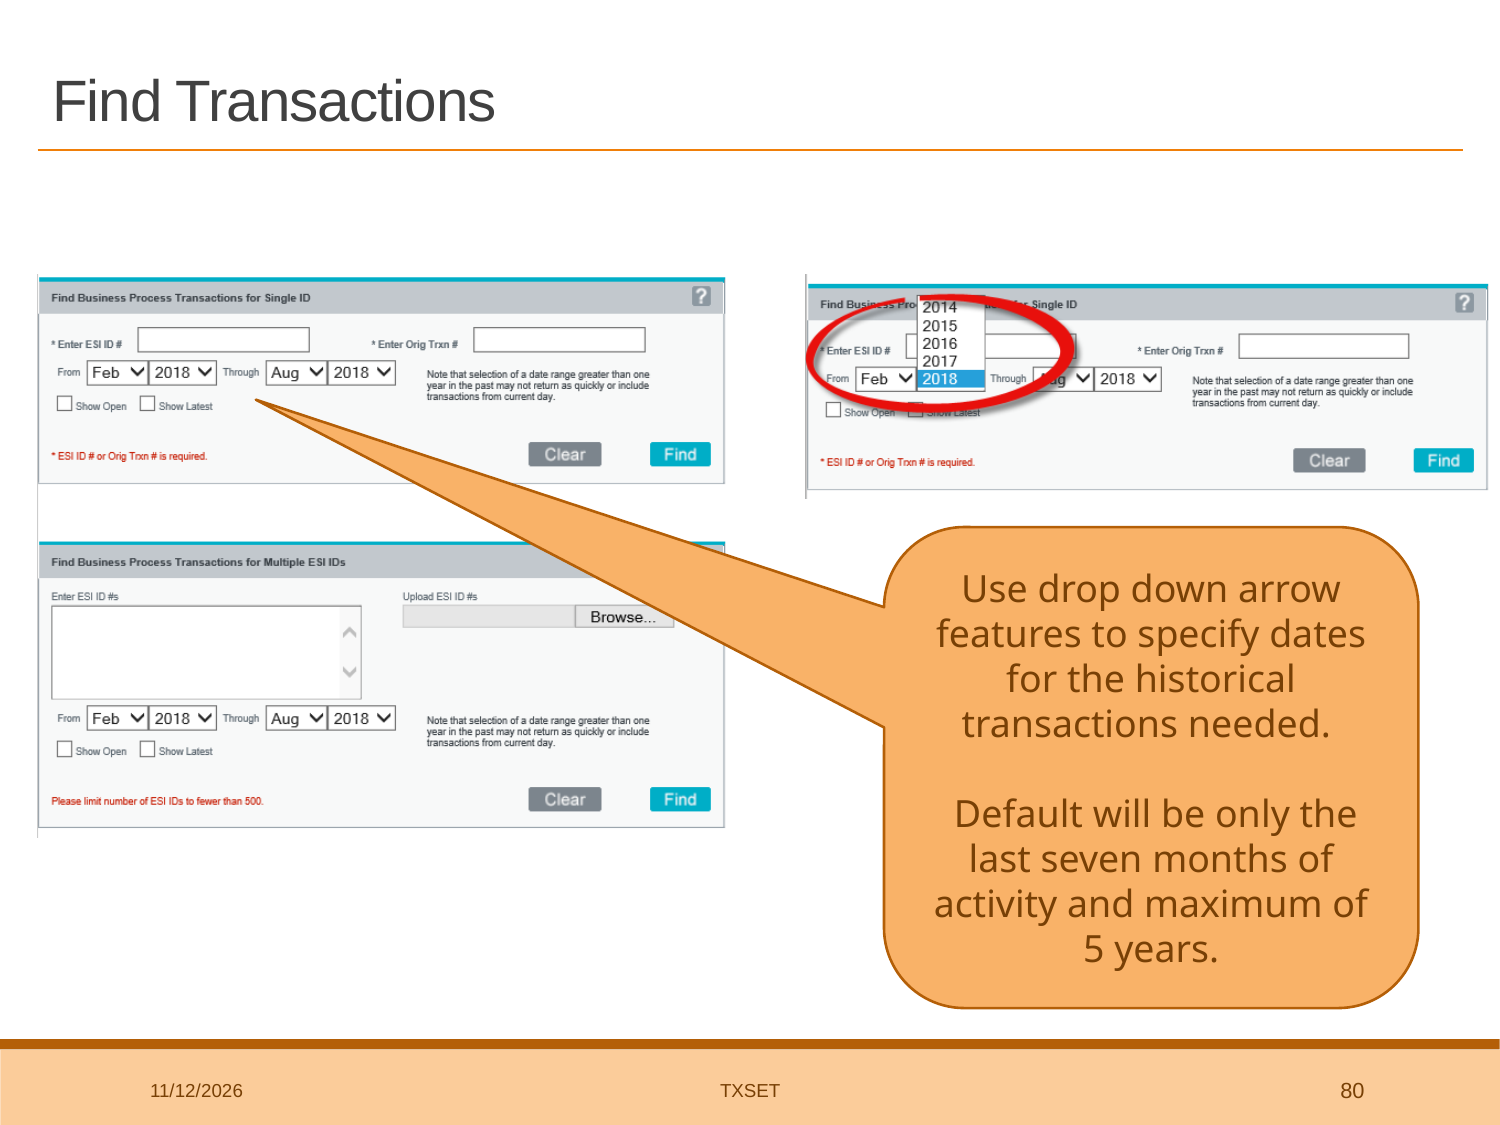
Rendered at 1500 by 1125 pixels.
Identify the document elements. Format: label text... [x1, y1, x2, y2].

title Find Transactions [37, 37, 1275, 141]
text_box Use drop down arrow features to specify dates for the historical transactions needed. Default will be only the last seven months of activity and maximum of 5 years. [741, 525, 1420, 1010]
slide_number 80 [1218, 1059, 1380, 1120]
footer TxSET [453, 1059, 1047, 1120]
picture [36, 274, 734, 839]
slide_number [135, 1059, 440, 1120]
picture [805, 274, 1498, 499]
